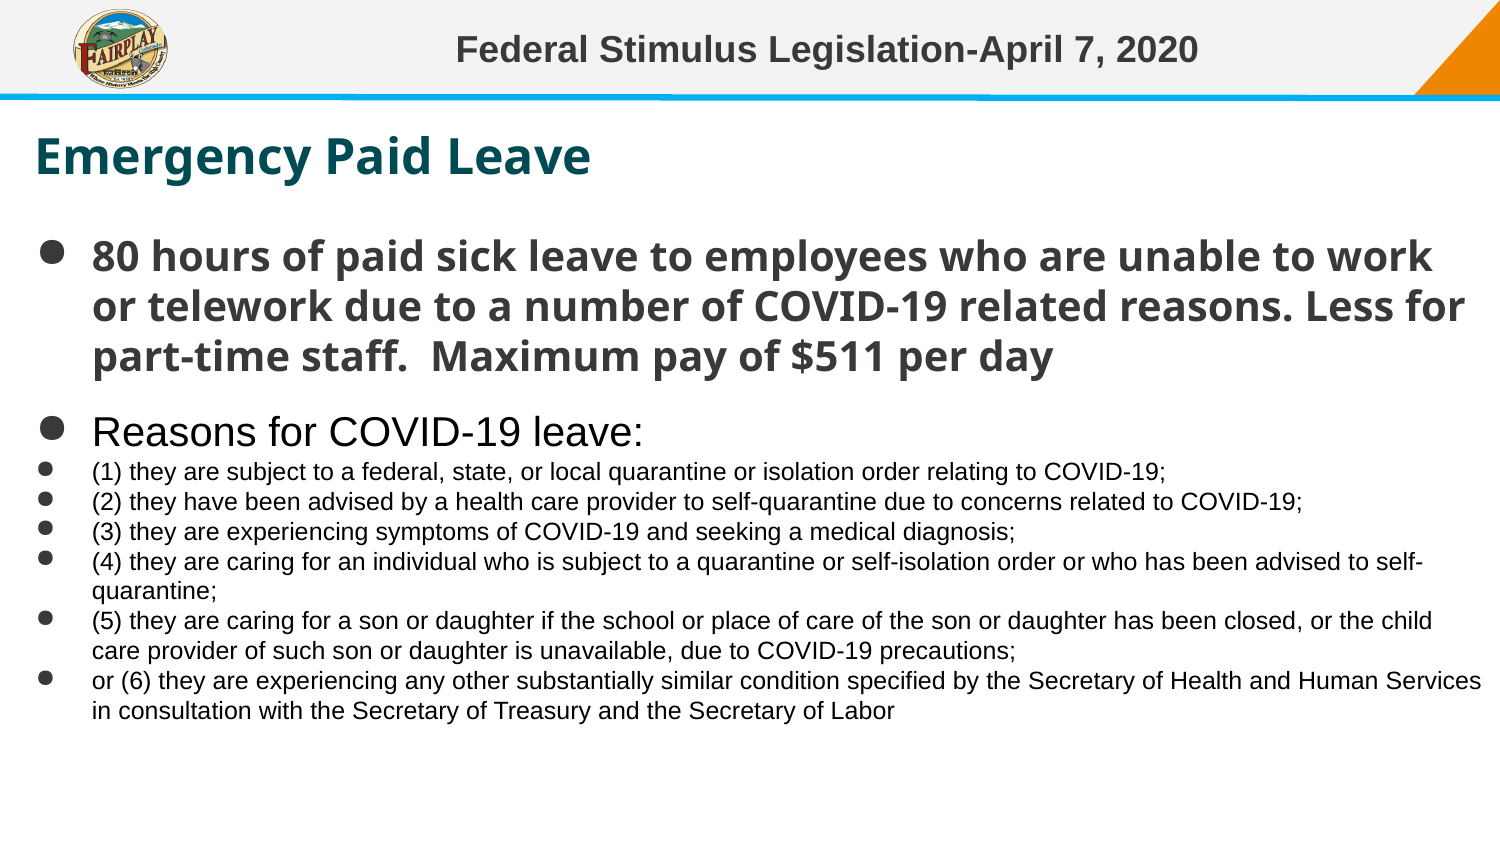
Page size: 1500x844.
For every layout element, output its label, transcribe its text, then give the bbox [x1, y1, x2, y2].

text_box [0, 0, 1499, 94]
picture [66, 4, 176, 93]
text_box Emergency Paid Leave [19, 109, 1463, 200]
text_box [1415, 0, 1500, 94]
text_box 80 hours of paid sick leave to employees who are unable to work or telework due to a number of COVID-19 related reasons. Less for part-time staff. Maximum pay of $511 per day Reasons for COVID-19 leave: (1) they are subject to a federal, state, or local quarantine or isolation order relating to COVID-19; (2) they have been advised by a health care provider to self-quarantine due to concerns related to COVID-19; (3) they are experiencing symptoms of COVID-19 and seeking a medical diagnosis; (4) they are caring for an individual who is subject to a quarantine or self-isolation order or who has been advised to self-quarantine; (5) they are caring for a son or daughter if the school or place of care of the son or daughter has been closed, or the child care provider of such son or daughter is unavailable, due to COVID-19 precautions; or (6) they are experiencing any other substantially similar condition specified by the Secretary of Health and Human Services in consultation with the Secretary of Treasury and the Secretary of Labor [1, 215, 1500, 844]
text_box Federal Stimulus Legislation-April 7, 2020 [312, 3, 1226, 91]
